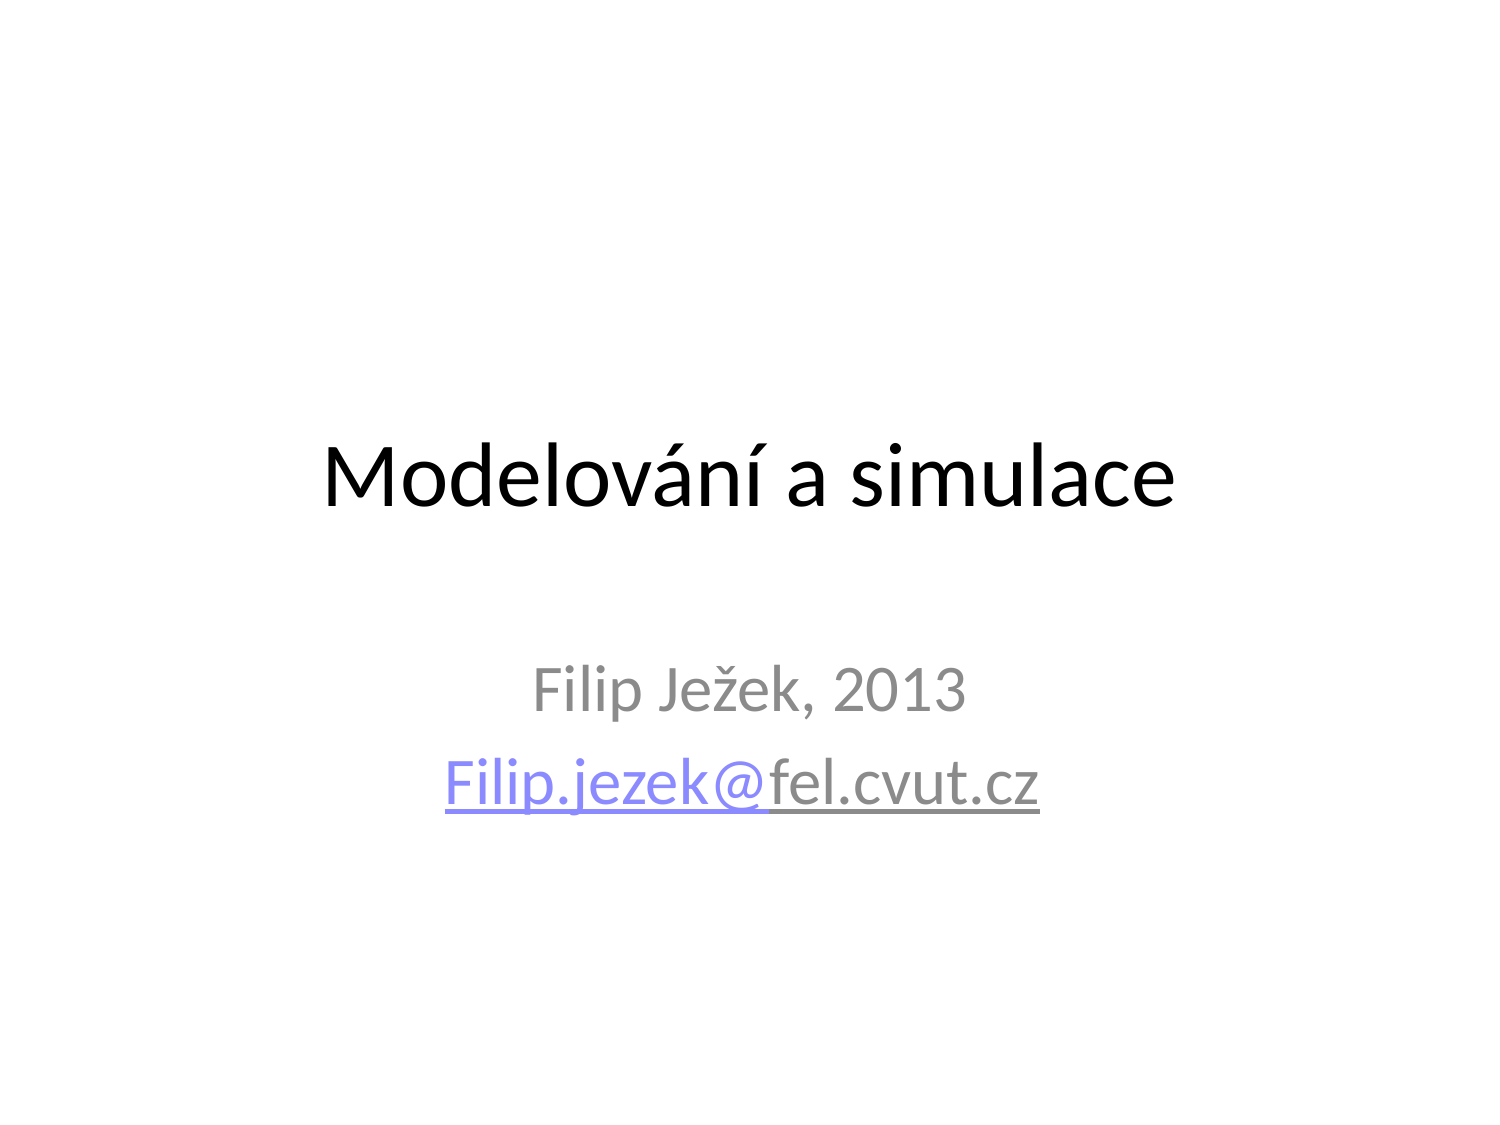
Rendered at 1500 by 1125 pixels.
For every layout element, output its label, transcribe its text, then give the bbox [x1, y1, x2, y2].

subtitle Filip Ježek, 2013 Filip.jezek@fel.cvut.cz [225, 637, 1275, 925]
title Modelování a simulace [112, 349, 1388, 591]
